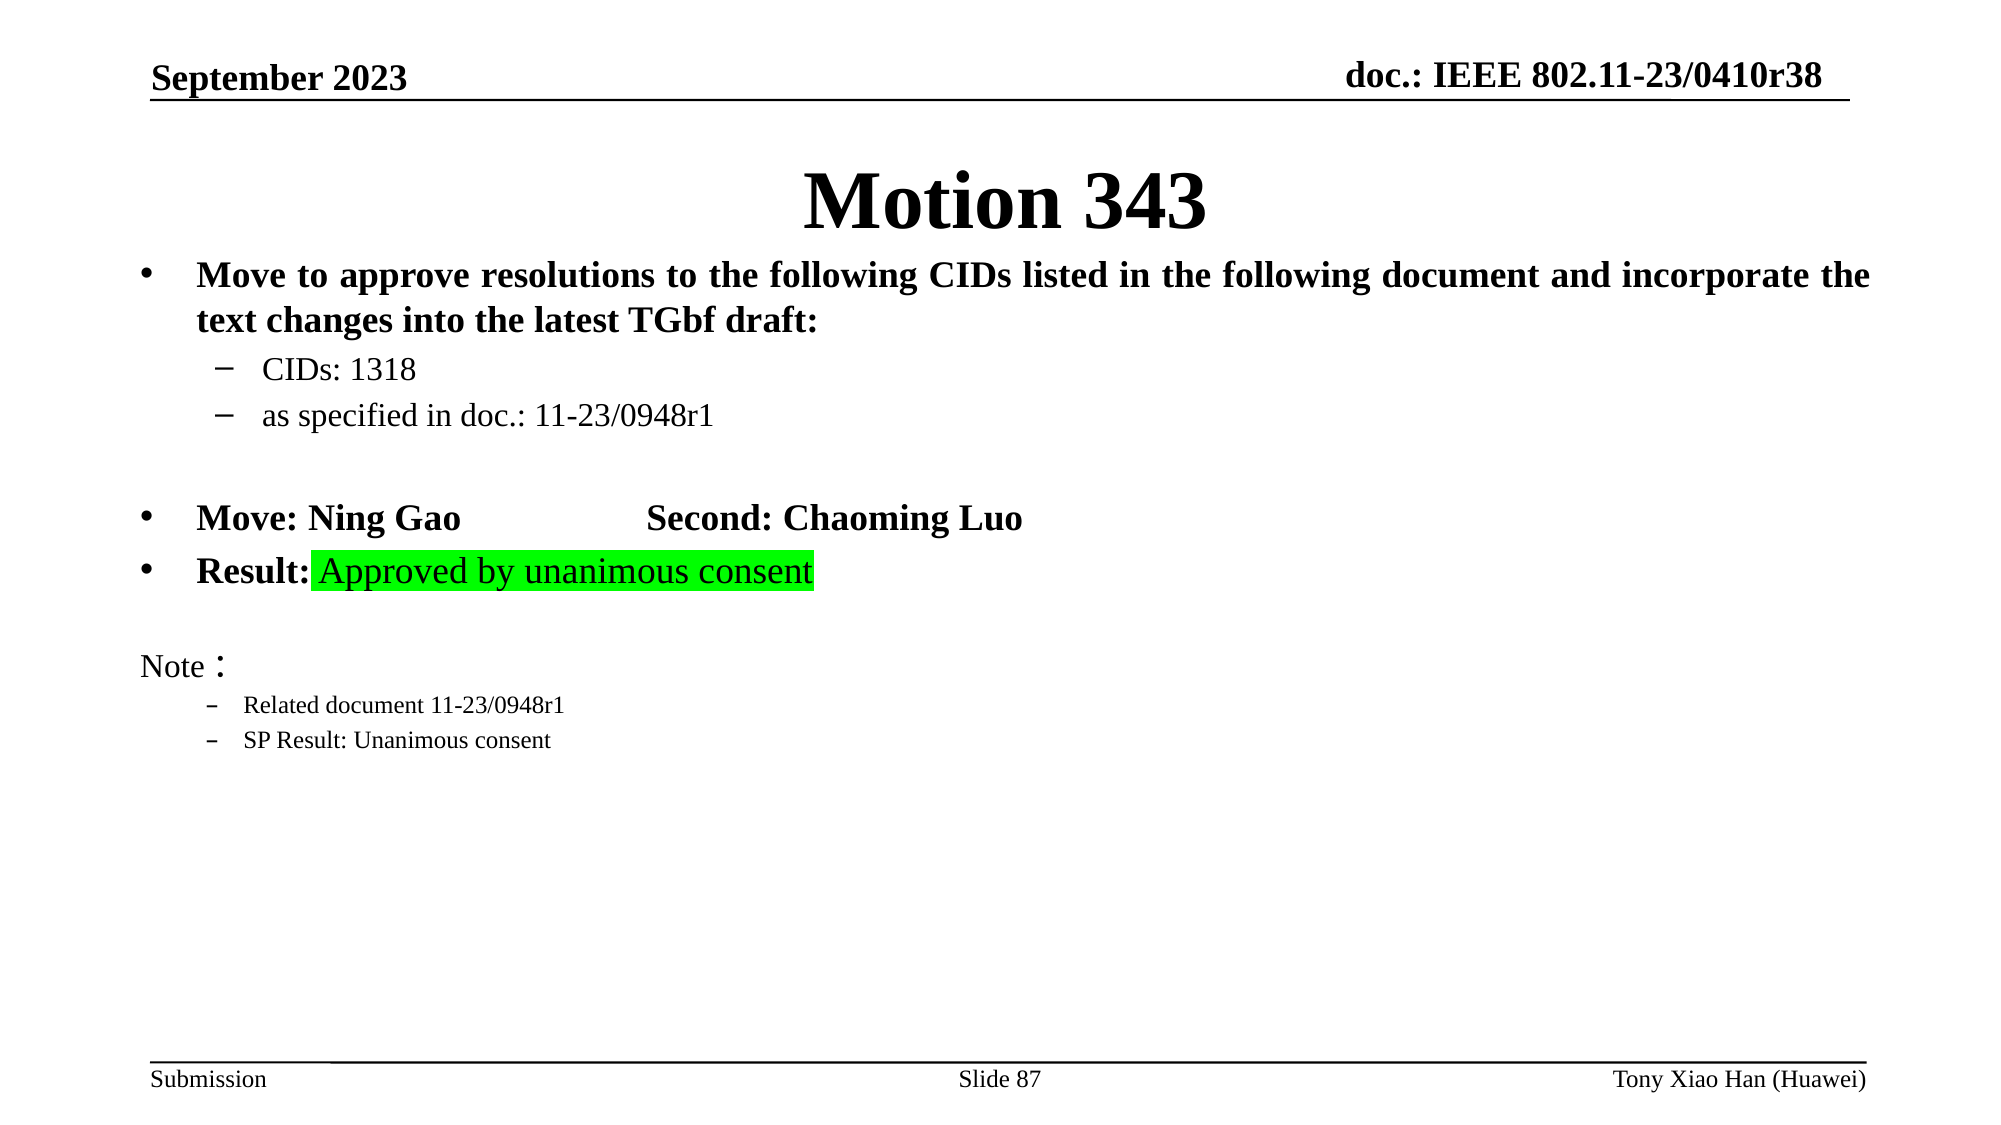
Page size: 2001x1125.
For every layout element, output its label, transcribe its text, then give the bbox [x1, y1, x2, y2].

text_box Motion 343 [368, 137, 1644, 212]
text_box Move to approve resolutions to the following CIDs listed in the following document and incorporate the text changes into the latest TGbf draft: CIDs: 1318 as specified in doc.: 11-23/0948r1 Move: Ning Gao Second: Chaoming Luo Result: Approved by unanimous consent Note： Related document 11-23/0948r1 SP Result: Unanimous consent [125, 212, 1888, 900]
